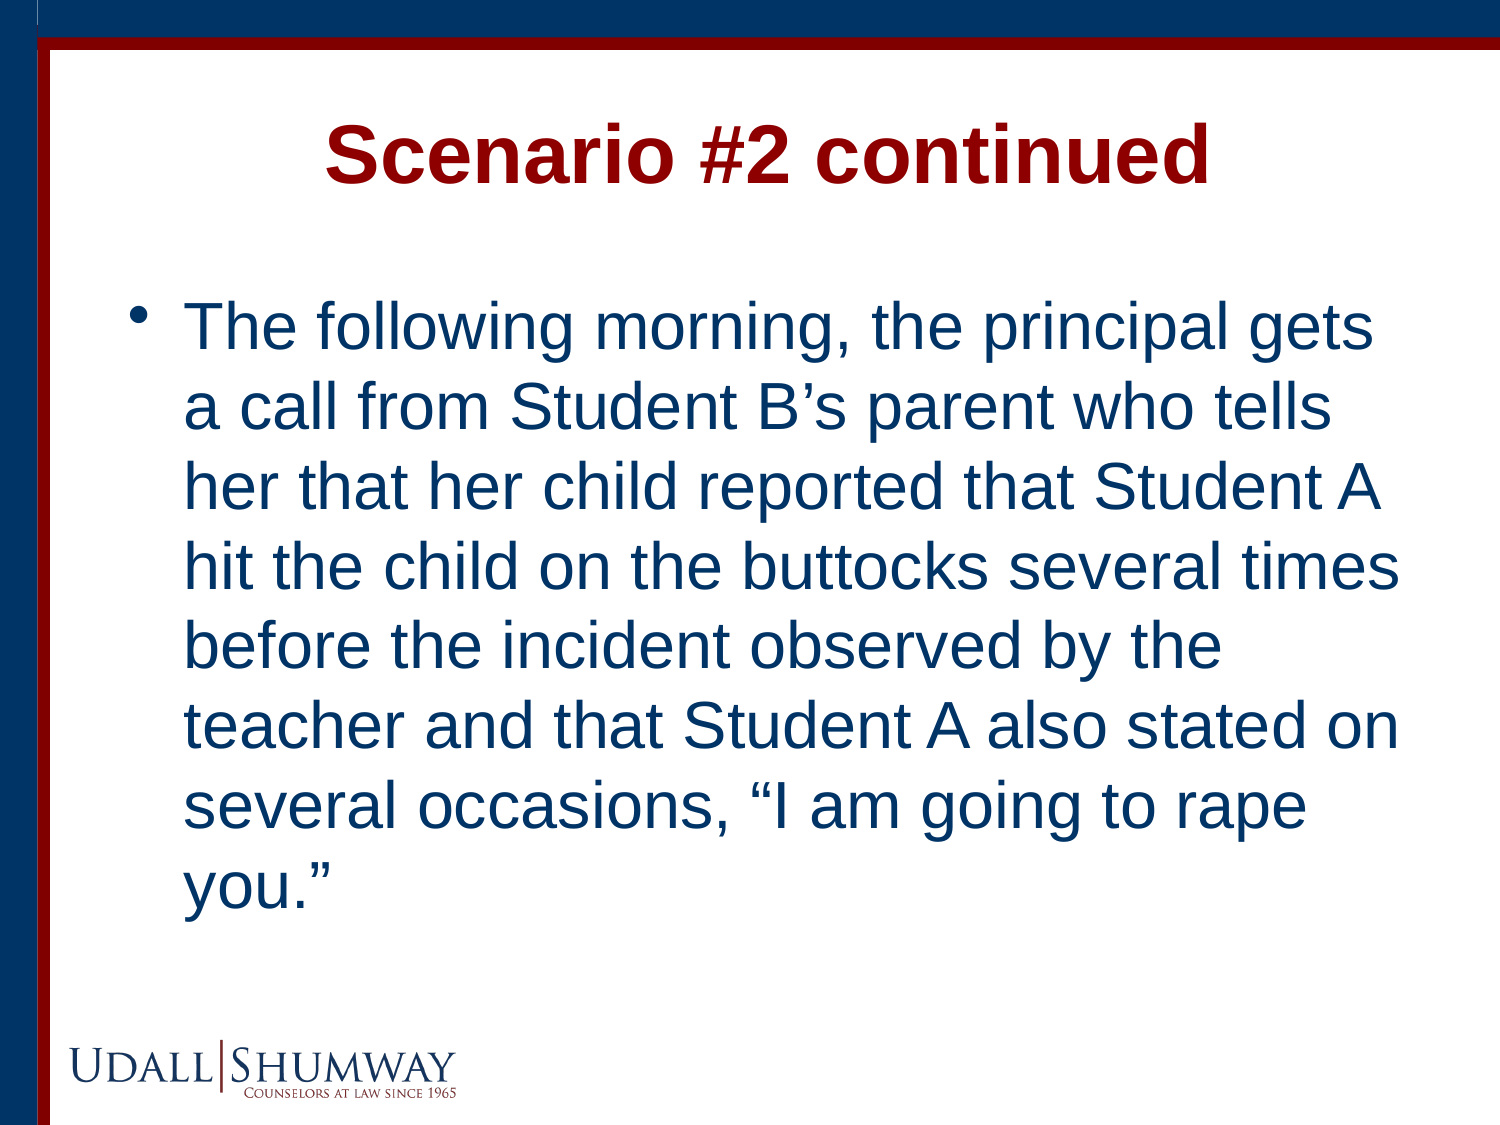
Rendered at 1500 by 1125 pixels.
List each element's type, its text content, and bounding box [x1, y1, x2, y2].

picture [62, 1031, 463, 1105]
title Scenario #2 continued [112, 87, 1425, 213]
list The following morning, the principal gets a call from Student B’s parent who tells her that her child reported that Student A hit the child on the buttocks several times before the incident observed by the teacher and that Student A also stated on several occasions, “I am going to rape you.” [112, 275, 1425, 913]
